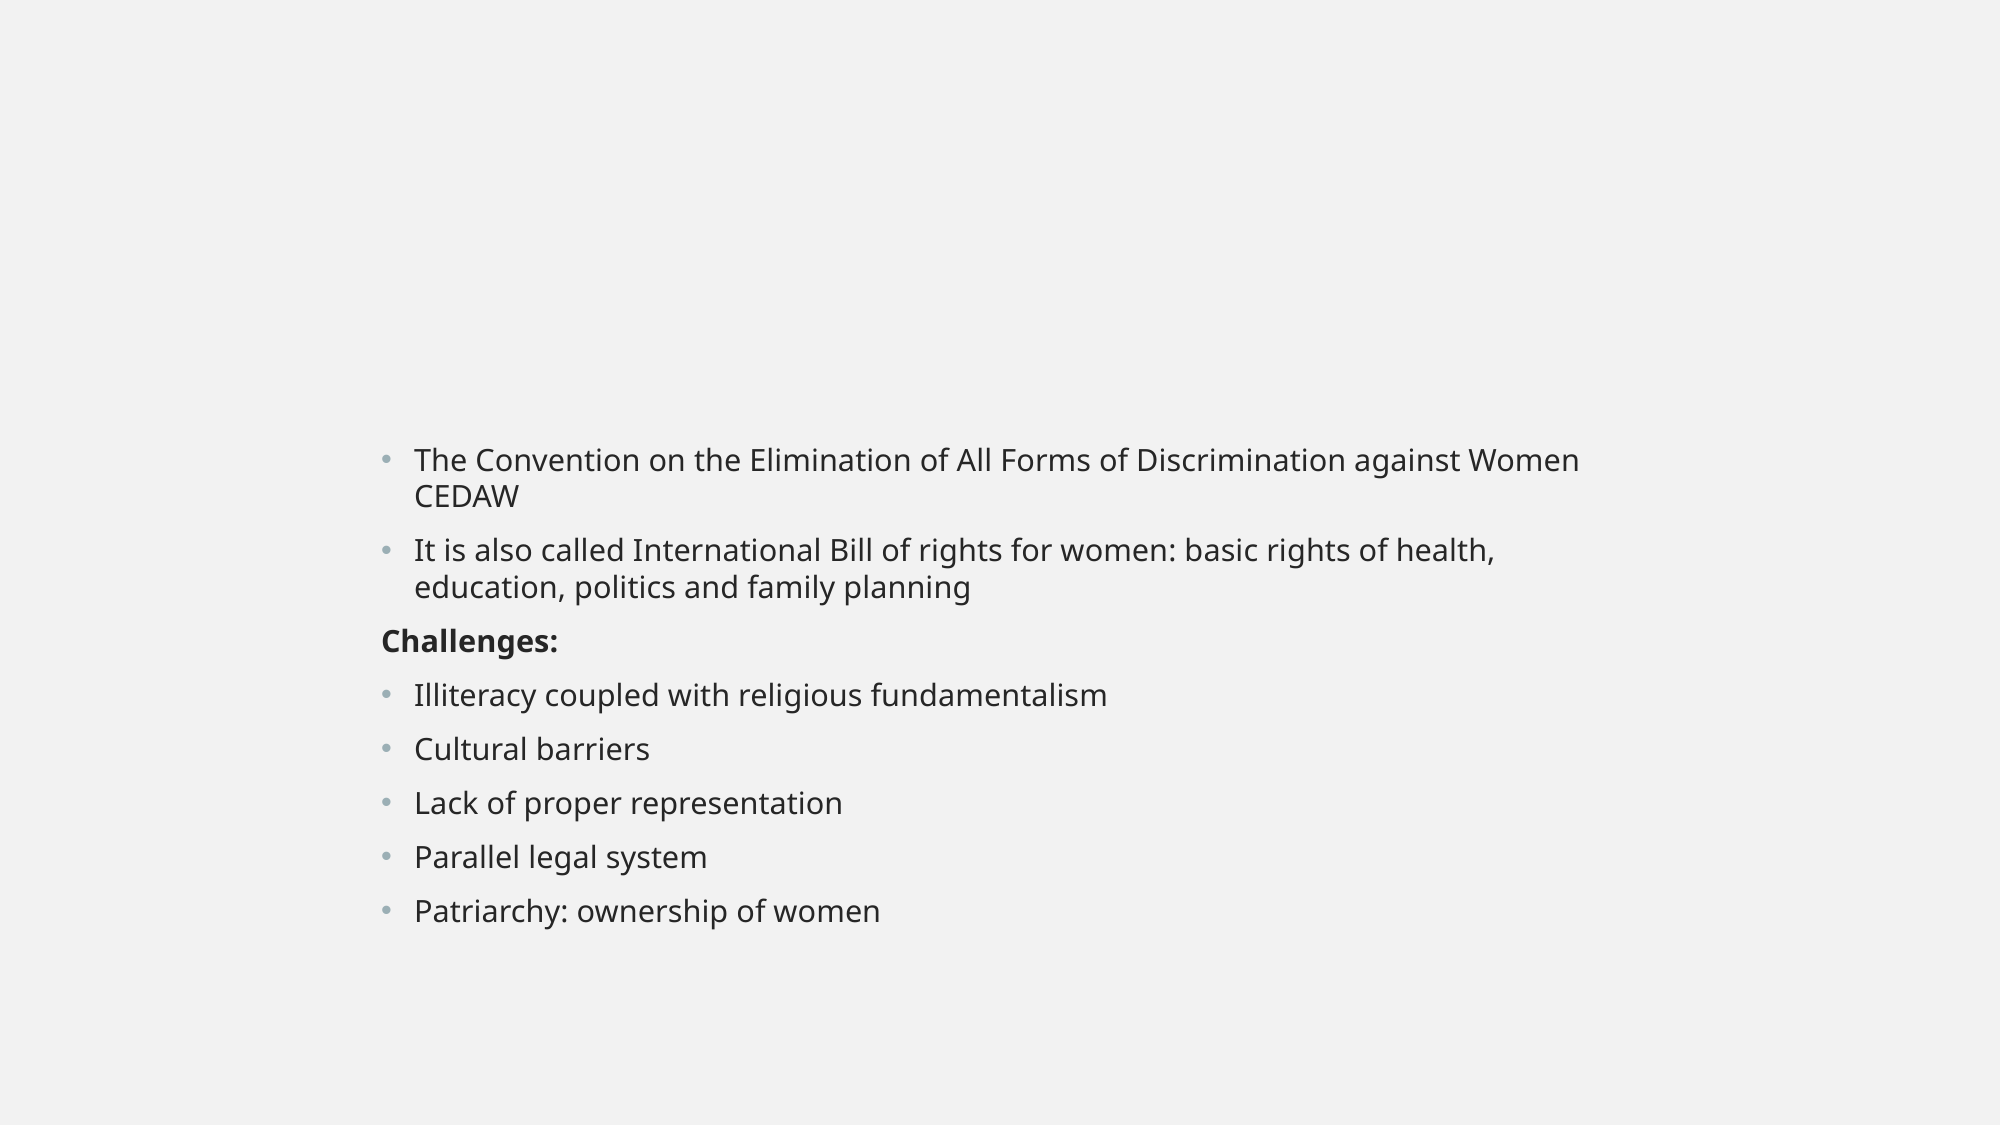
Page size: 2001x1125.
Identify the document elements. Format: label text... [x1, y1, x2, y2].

list The Convention on the Elimination of All Forms of Discrimination against Women CEDAW It is also called International Bill of rights for women: basic rights of health, education, politics and family planning Challenges: Illiteracy coupled with religious fundamentalism Cultural barriers Lack of proper representation Parallel legal system Patriarchy: ownership of women [366, 432, 1634, 942]
